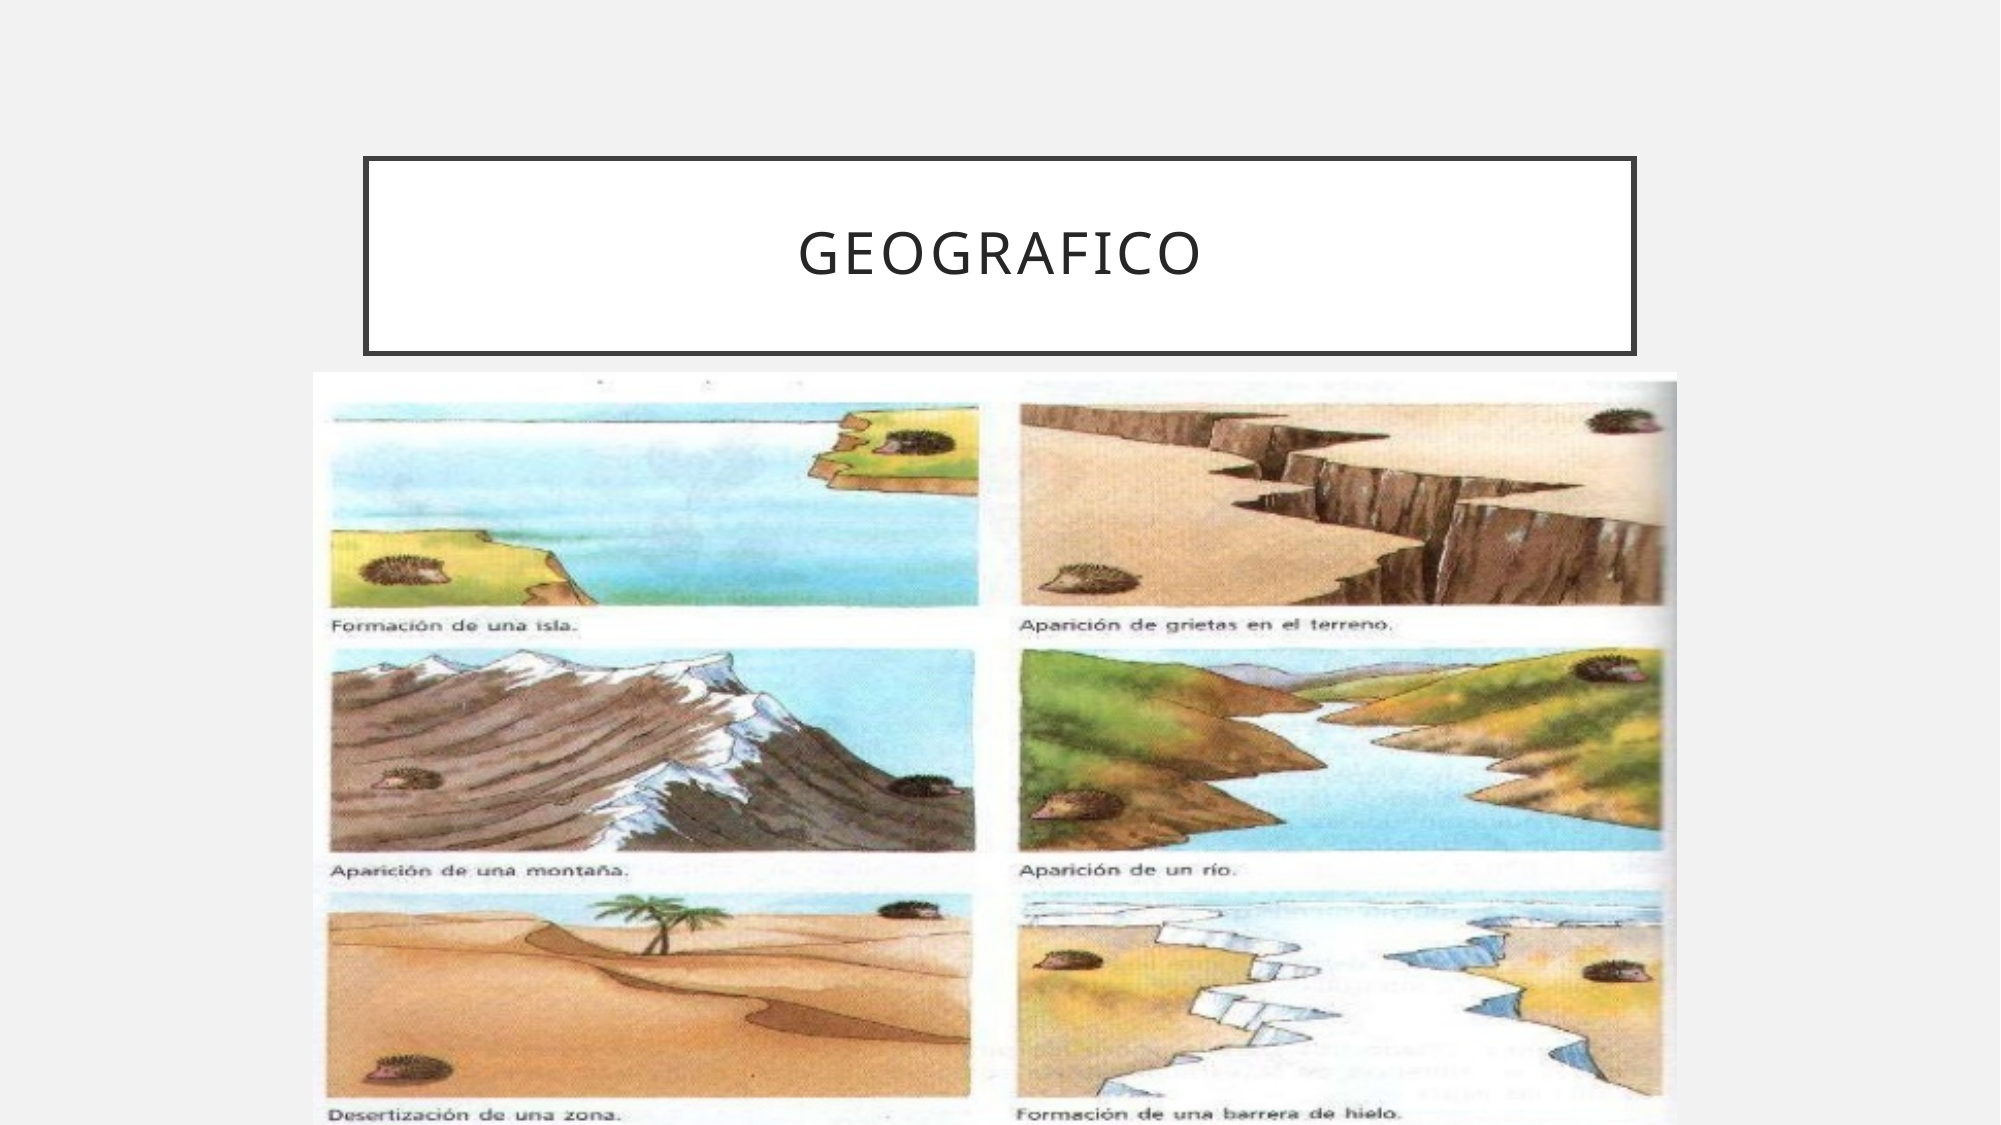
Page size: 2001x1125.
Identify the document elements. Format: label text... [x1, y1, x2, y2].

picture [313, 372, 1677, 1125]
title Geografico [363, 156, 1637, 356]
